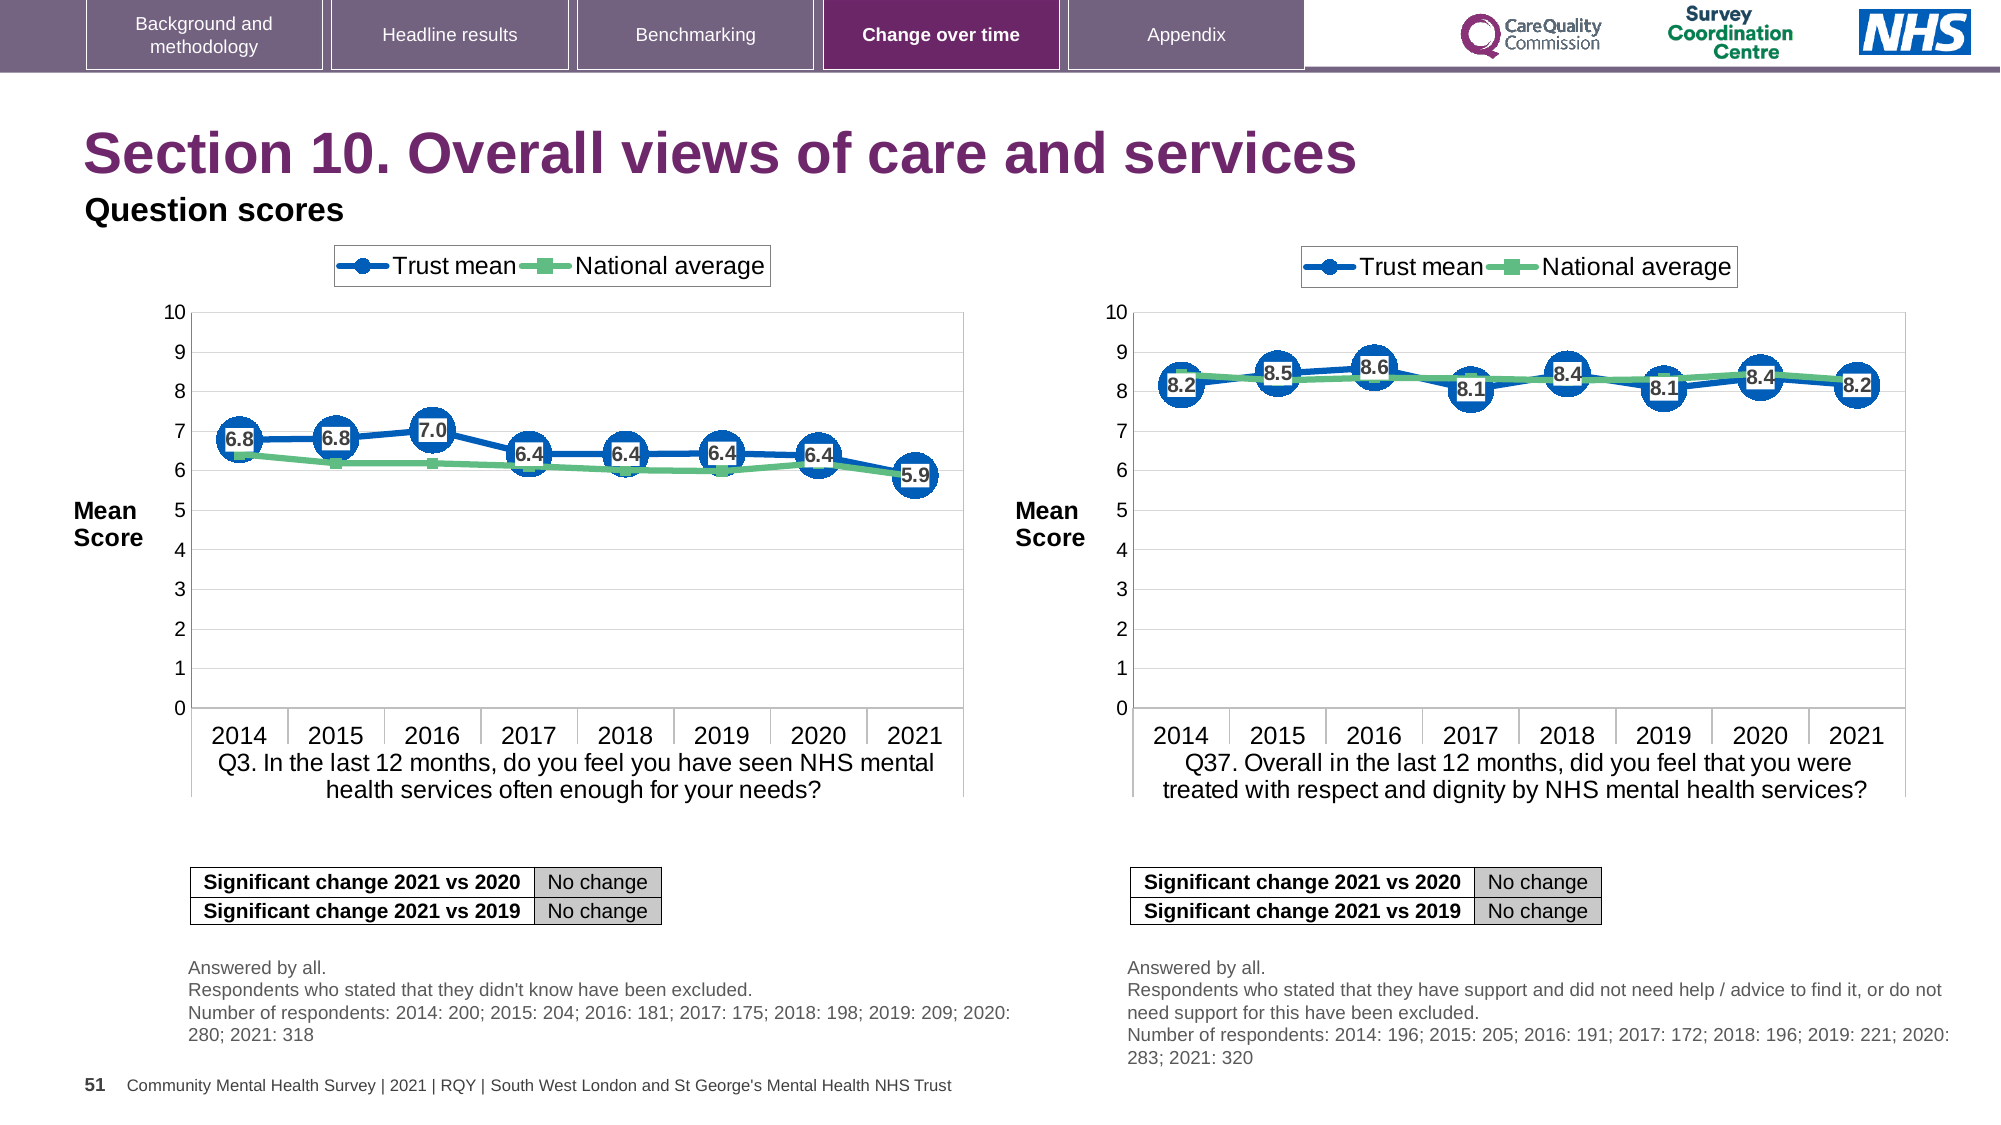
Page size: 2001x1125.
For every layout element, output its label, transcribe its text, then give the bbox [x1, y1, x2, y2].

picture [1460, 13, 1602, 59]
text_box 51 [84, 1065, 122, 1125]
picture [1666, 3, 1794, 61]
table_cell Significant change 2021 vs 2019 [191, 898, 534, 924]
table_header No change [535, 868, 661, 897]
table_header No change [1475, 868, 1601, 897]
text_box Question scores [84, 185, 1864, 229]
table_cell Significant change 2021 vs 2019 [1131, 898, 1474, 924]
table_cell No change [1475, 898, 1601, 924]
table_header Significant change 2021 vs 2020 [1131, 868, 1474, 897]
chart [68, 240, 966, 858]
table_cell No change [535, 898, 661, 924]
text_box Answered by all. Respondents who stated that they didn't know have been excluded. Number of respondents: 2014: 200; 2015: 204; 2016: 181; 2017: 175; 2018: 198; 2019: 209; 2020: 280; 2021: 318 [173, 948, 1061, 1053]
picture [1859, 9, 1971, 55]
table_header Significant change 2021 vs 2020 [191, 868, 534, 897]
chart [1010, 240, 1908, 858]
title Section 10. Overall views of care and services [68, 100, 1942, 209]
text_box Answered by all. Respondents who stated that they have support and did not need help / advice to find it, or do not need support for this have been excluded. Number of respondents: 2014: 196; 2015: 205; 2016: 191; 2017: 172; 2018: 196; 2019: 221; 2020: 283; 2021: 320 [1112, 948, 2000, 1076]
